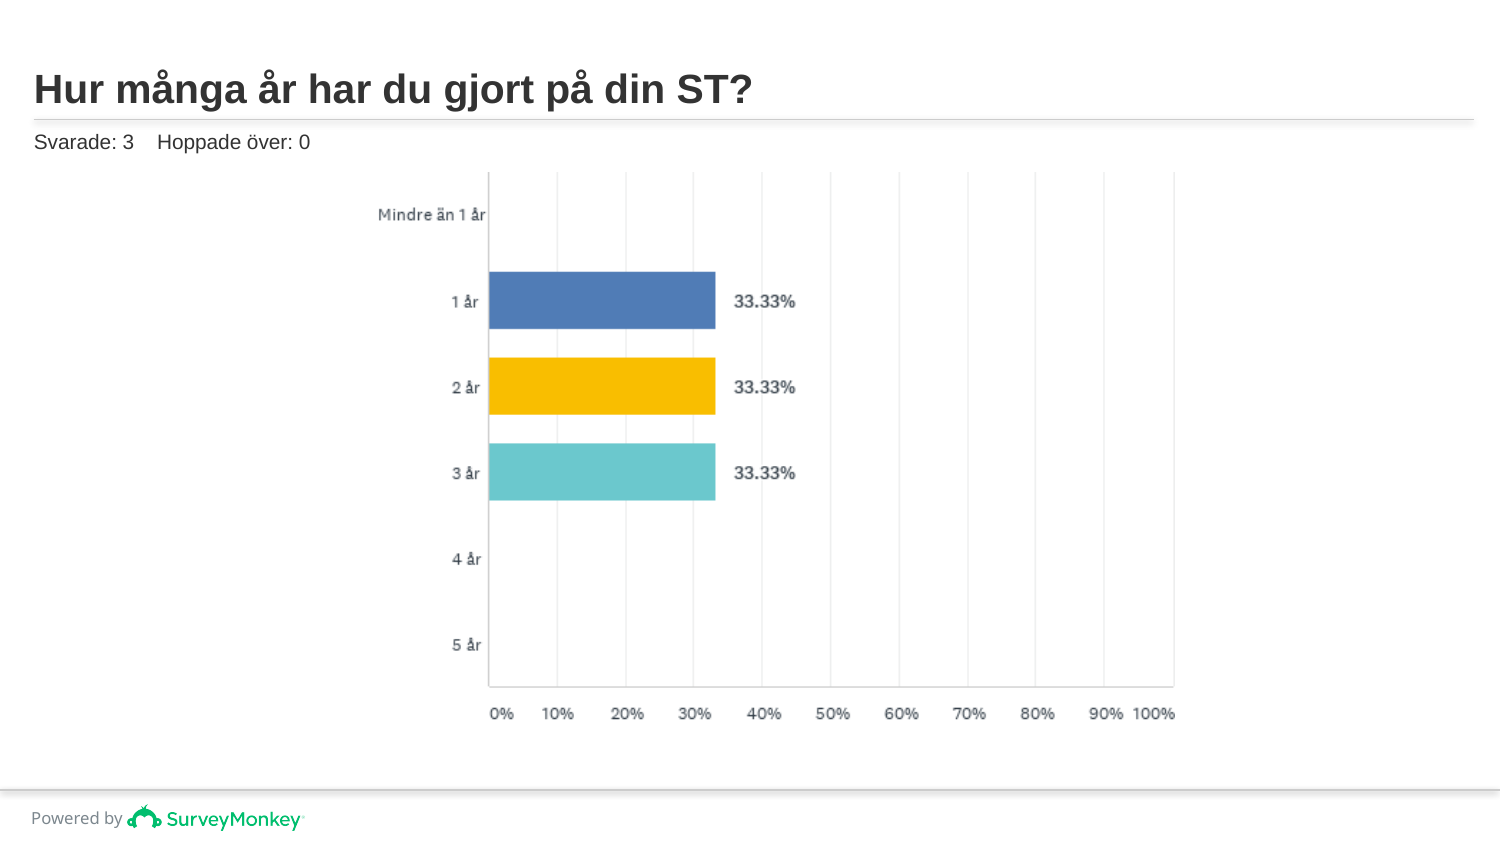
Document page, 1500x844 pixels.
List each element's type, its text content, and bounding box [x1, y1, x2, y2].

title Hur många år har du gjort på din ST? [18, 54, 1369, 119]
picture [325, 171, 1175, 758]
list Svarade: 3 Hoppade över: 0 [18, 120, 894, 162]
picture [116, 793, 316, 842]
